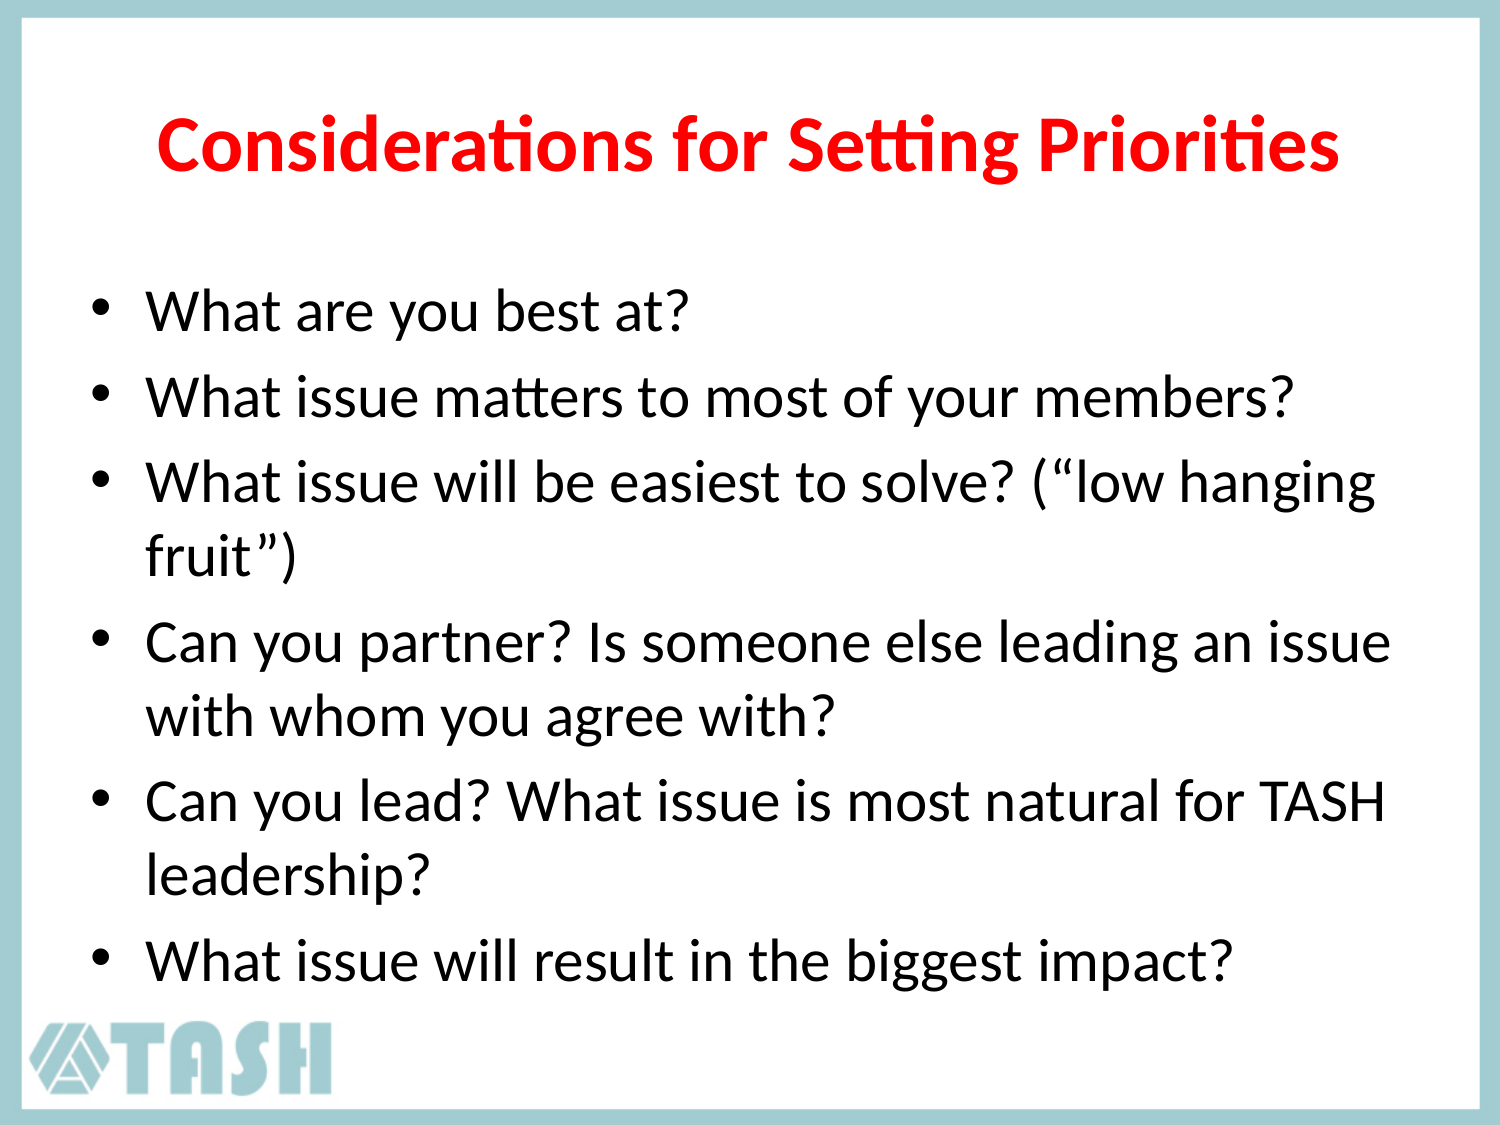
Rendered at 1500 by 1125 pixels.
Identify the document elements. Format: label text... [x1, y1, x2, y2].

list What are you best at? What issue matters to most of your members? What issue will be easiest to solve? (“low hanging fruit”) Can you partner? Is someone else leading an issue with whom you agree with? Can you lead? What issue is most natural for TASH leadership? What issue will result in the biggest impact? [75, 262, 1425, 1005]
title Considerations for Setting Priorities [75, 45, 1425, 233]
picture [0, 0, 1500, 1125]
